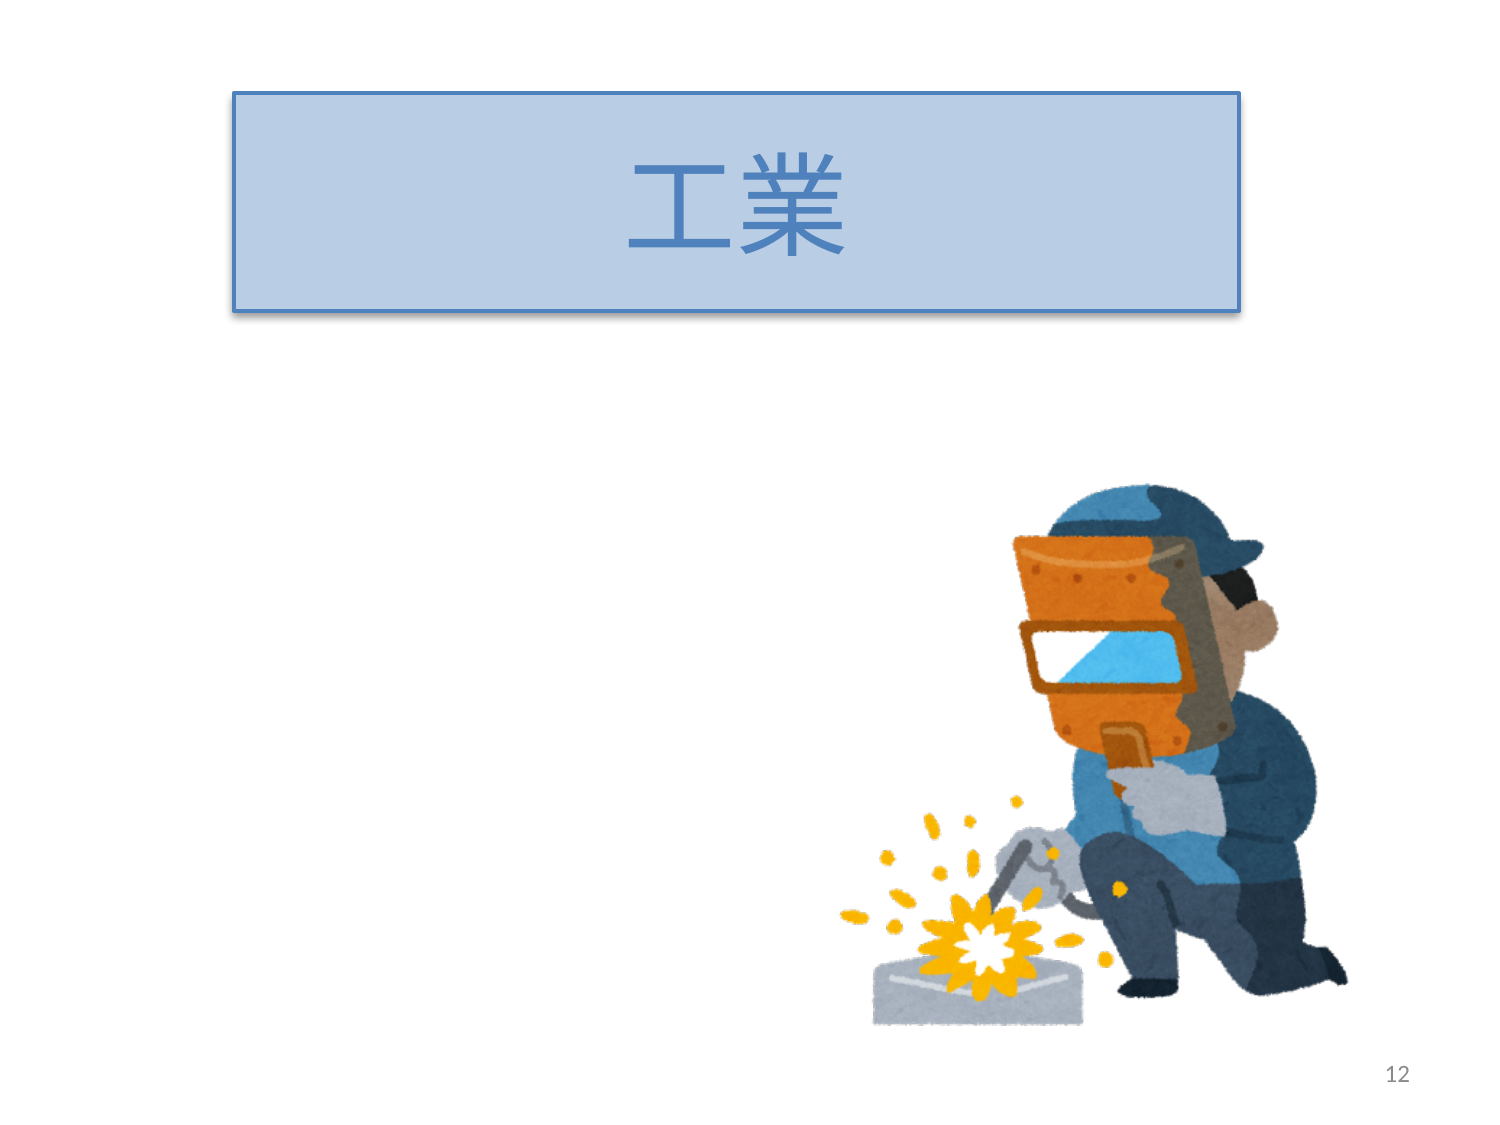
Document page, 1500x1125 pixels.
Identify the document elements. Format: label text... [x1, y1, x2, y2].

picture [813, 465, 1378, 1043]
slide_number 12 [1074, 1042, 1425, 1103]
text_box 工業 [232, 91, 1241, 313]
